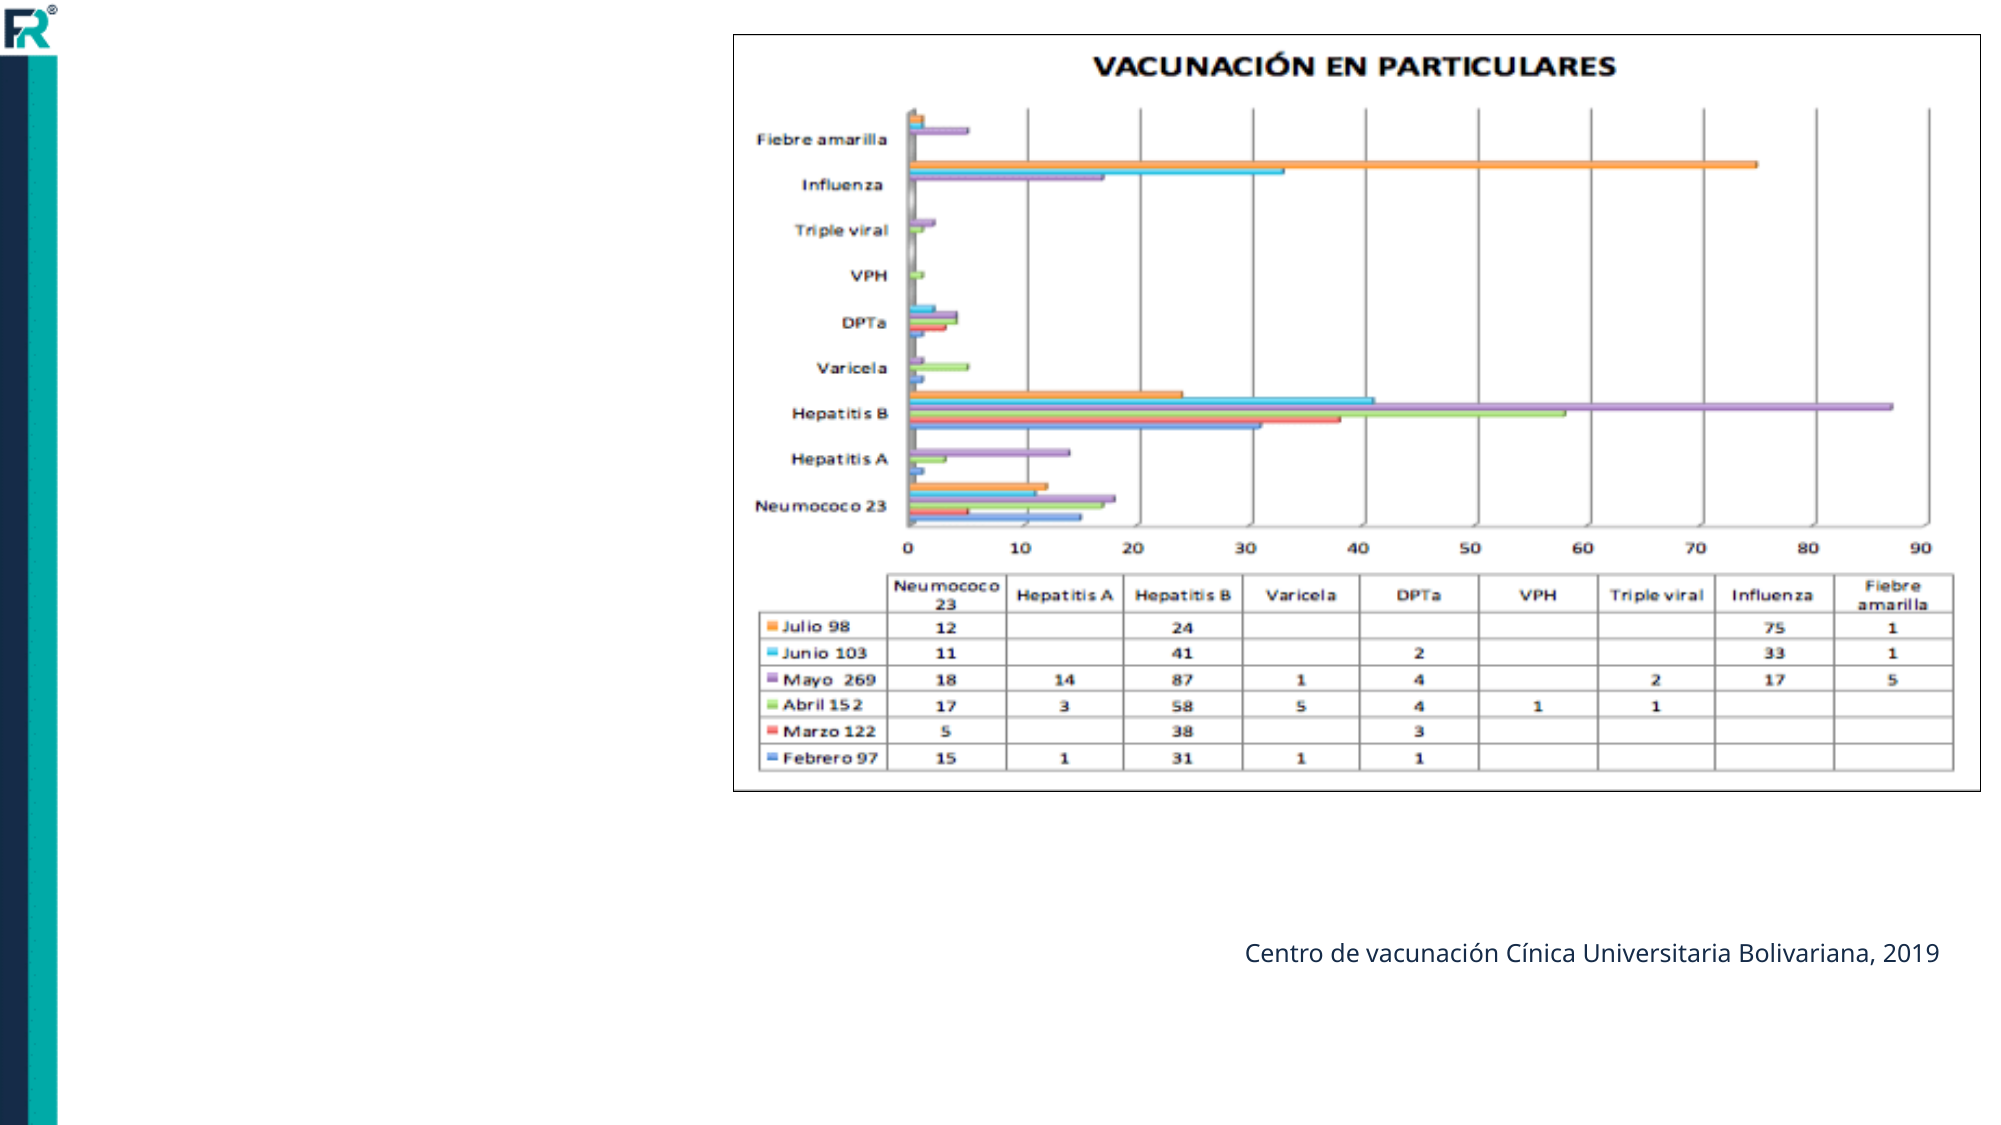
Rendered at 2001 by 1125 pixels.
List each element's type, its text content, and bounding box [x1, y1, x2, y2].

picture [0, 0, 2001, 1125]
text_box Centro de vacunación Cínica Universitaria Bolivariana, 2019 [955, 930, 1956, 975]
